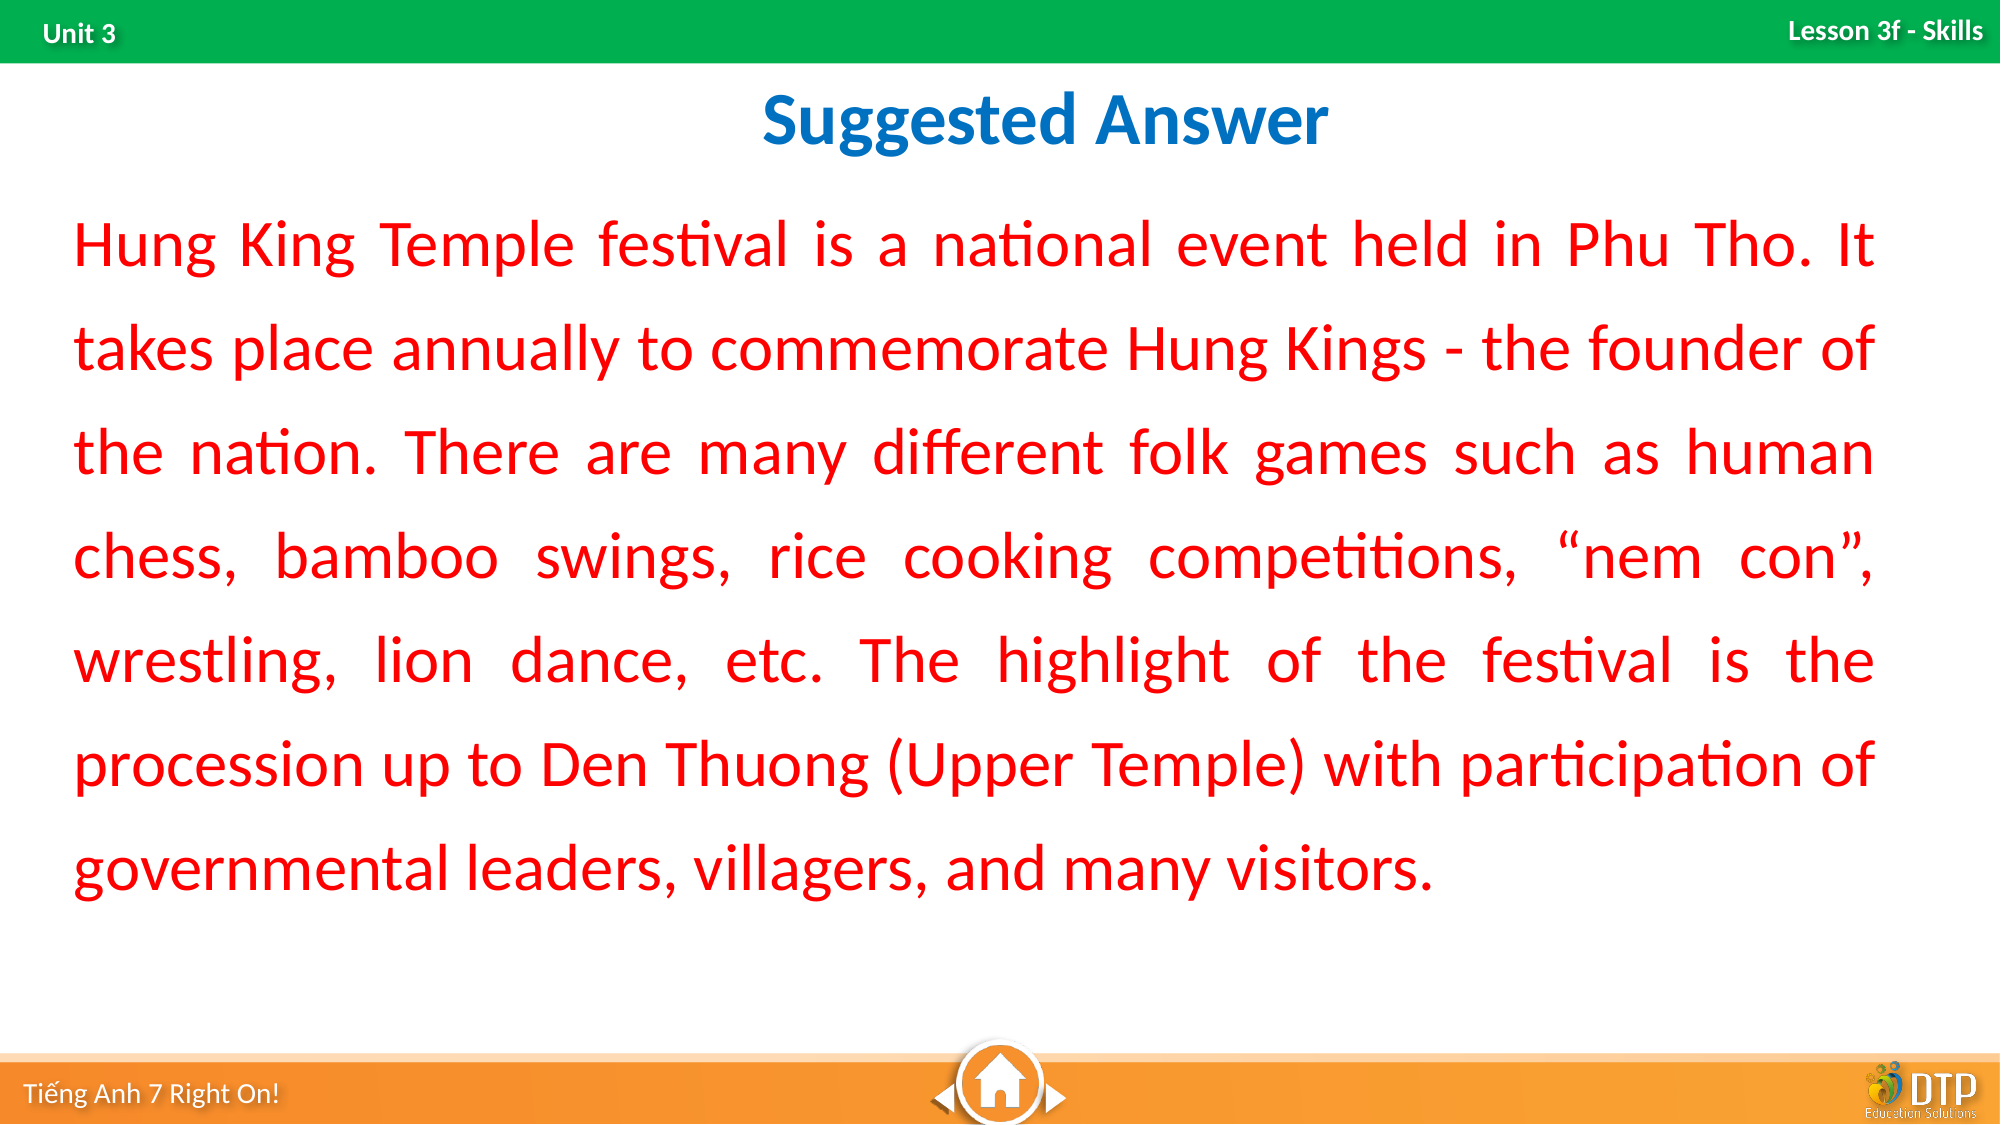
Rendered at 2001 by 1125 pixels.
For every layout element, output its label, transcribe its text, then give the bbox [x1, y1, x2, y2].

picture [0, 64, 2000, 1125]
text_box Suggested Answer [747, 62, 1346, 168]
text_box Hung King Temple festival is a national event held in Phu Tho. It takes place annually to commemorate Hung Kings - the founder of the nation. There are many different folk games such as human chess, bamboo swings, rice cooking competitions, “nem con”, wrestling, lion dance, etc. The highlight of the festival is the procession up to Den Thuong (Upper Temple) with participation of governmental leaders, villagers, and many visitors. [59, 168, 1893, 911]
